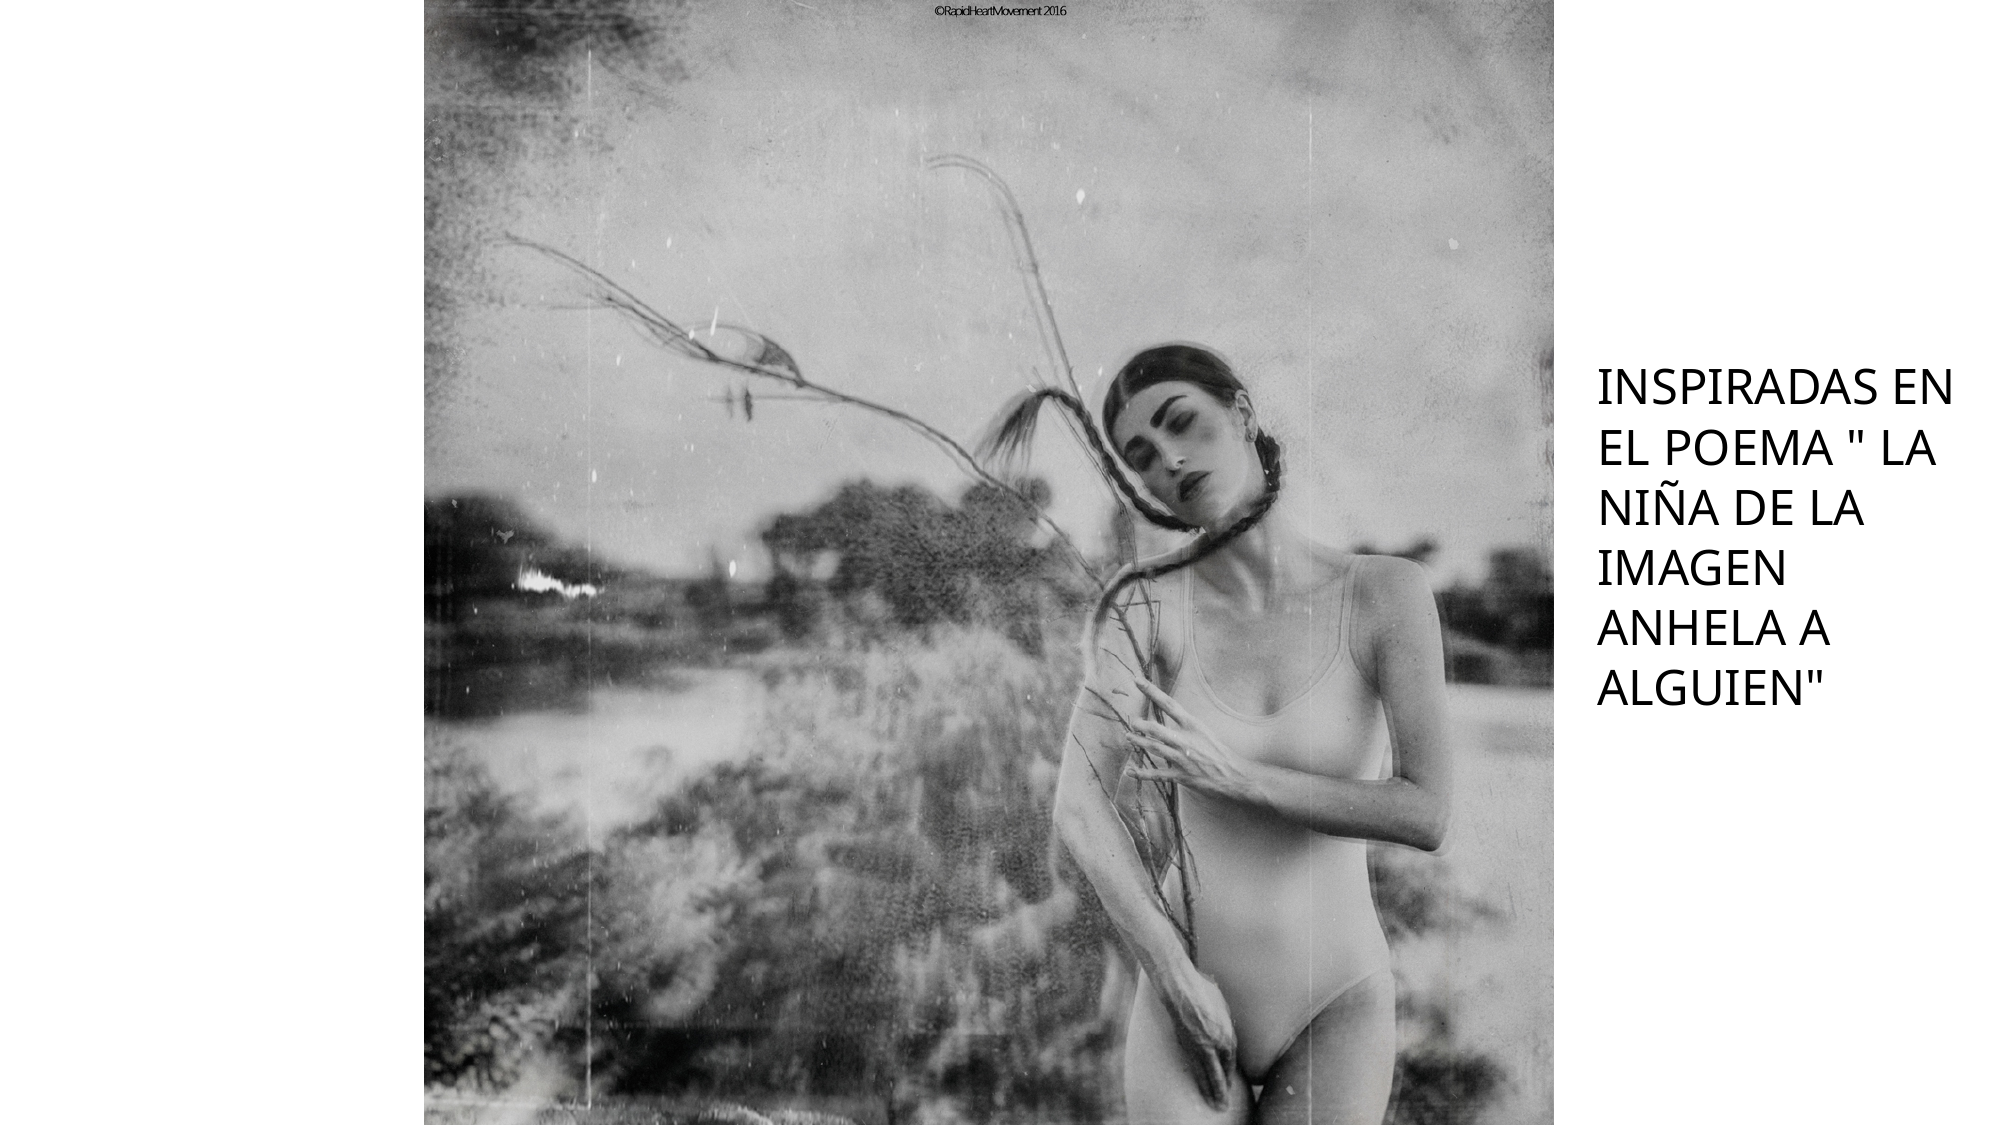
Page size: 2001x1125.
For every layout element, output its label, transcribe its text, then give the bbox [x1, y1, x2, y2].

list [424, 0, 1554, 1125]
title INSPIRADAS EN EL POEMA " LA NIÑA DE LA IMAGEN ANHELA A ALGUIEN" [1582, 348, 1984, 727]
